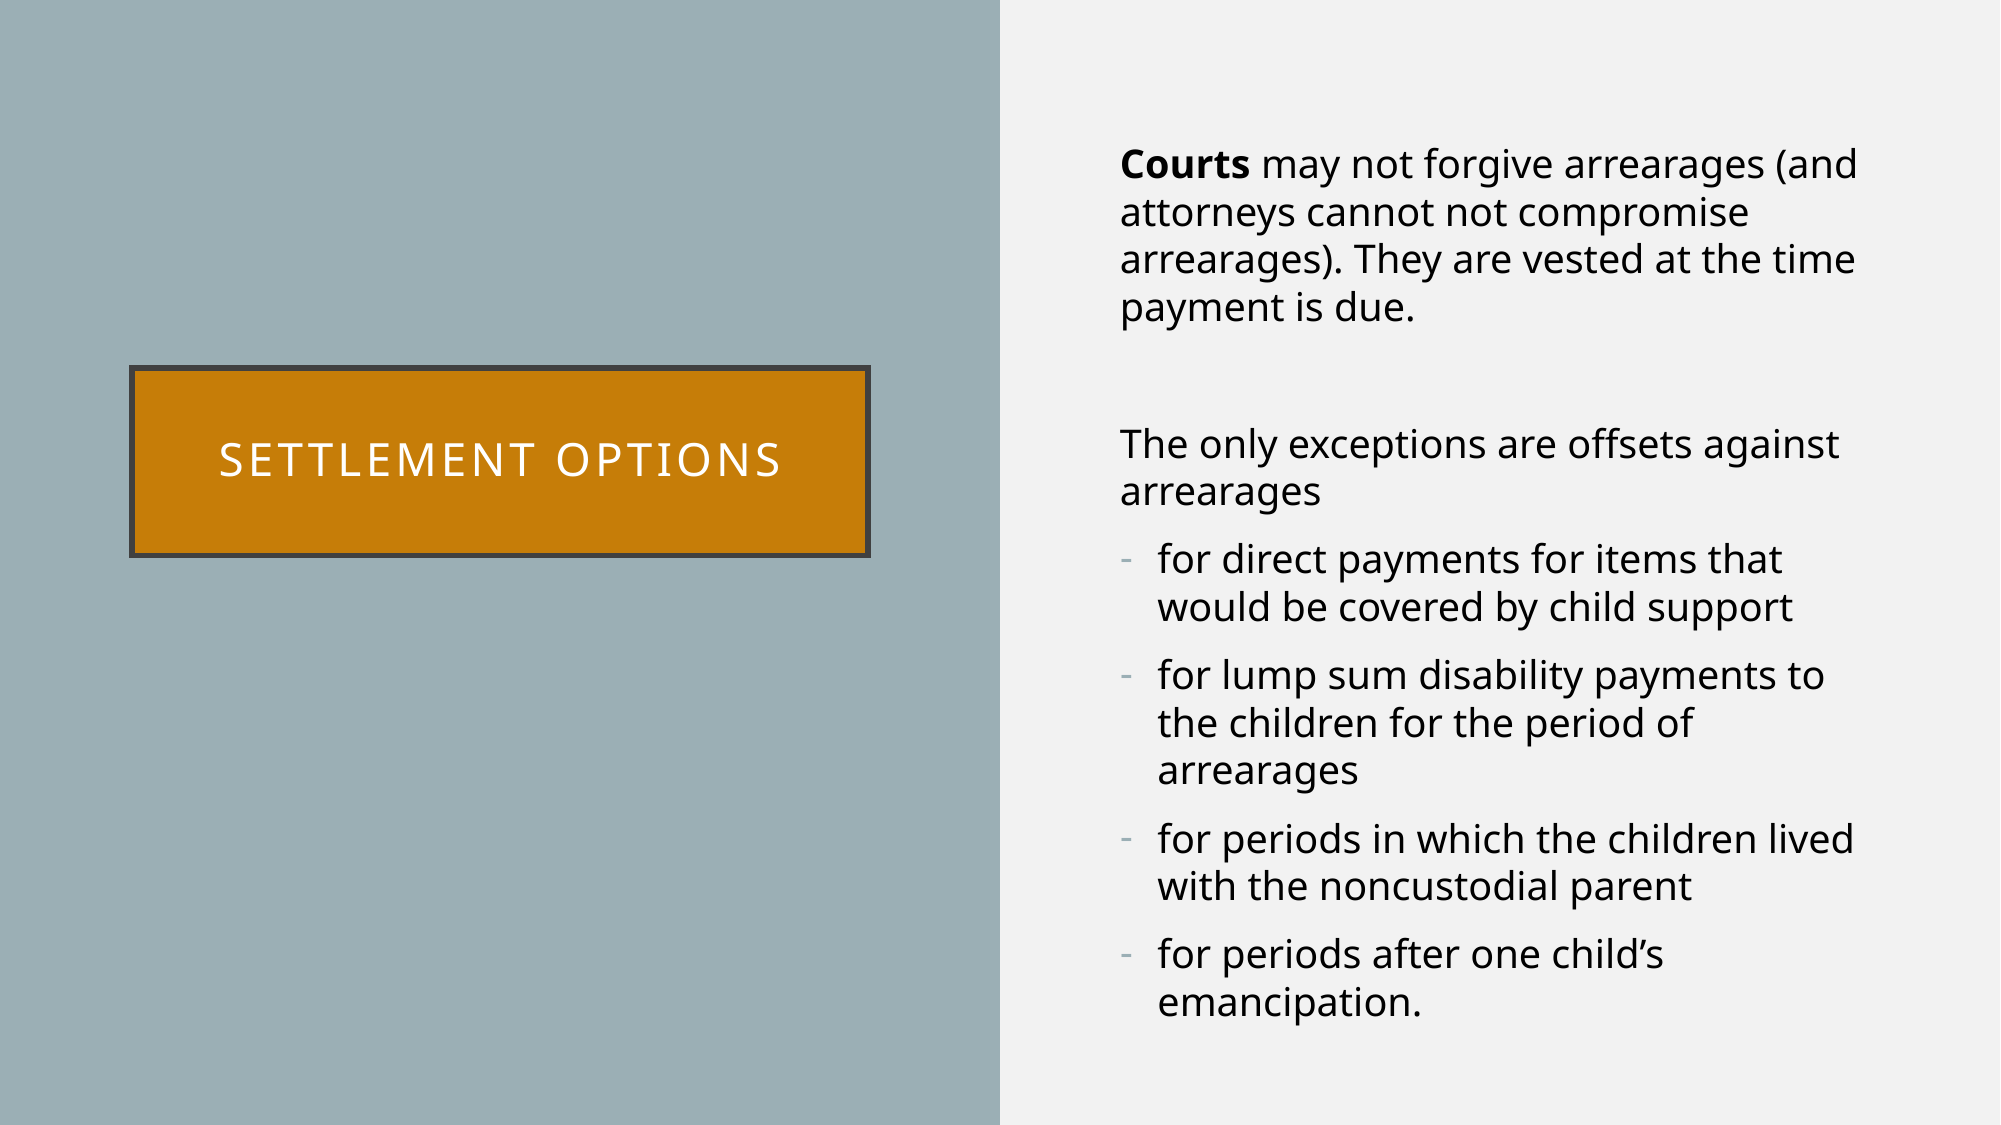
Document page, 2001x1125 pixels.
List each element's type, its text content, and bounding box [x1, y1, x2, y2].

title Settlement options [129, 365, 871, 558]
list Courts may not forgive arrearages (and attorneys cannot not compromise arrearages). They are vested at the time payment is due. The only exceptions are offsets against arrearages for direct payments for items that would be covered by child support for lump sum disability payments to the children for the period of arrearages for periods in which the children lived with the noncustodial parent for periods after one child’s emancipation. [1104, 131, 1895, 993]
